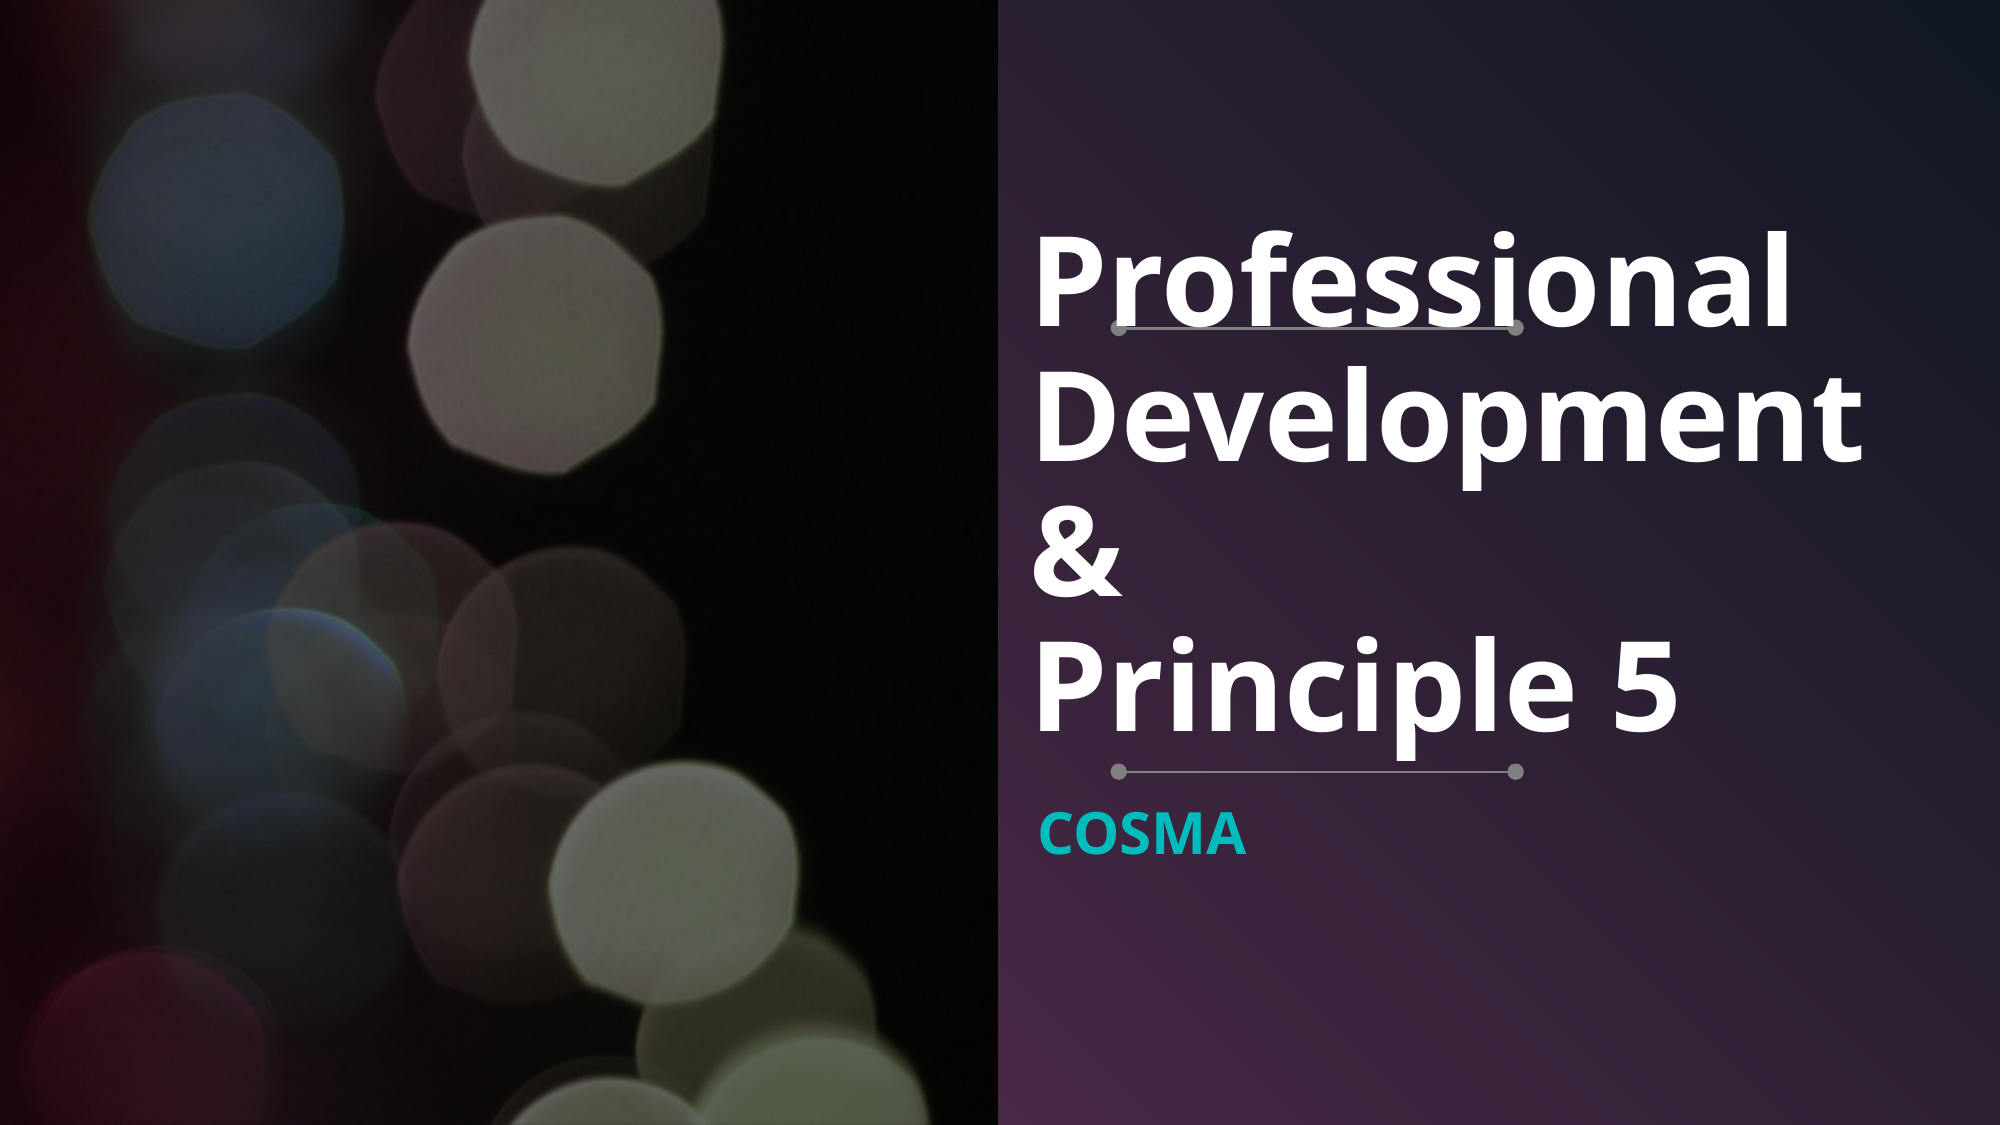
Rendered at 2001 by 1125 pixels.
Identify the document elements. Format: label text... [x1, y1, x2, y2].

picture [0, 0, 998, 1125]
subtitle COSMA [1037, 795, 1796, 893]
title Professional Development & Principle 5 [1029, 350, 1975, 759]
